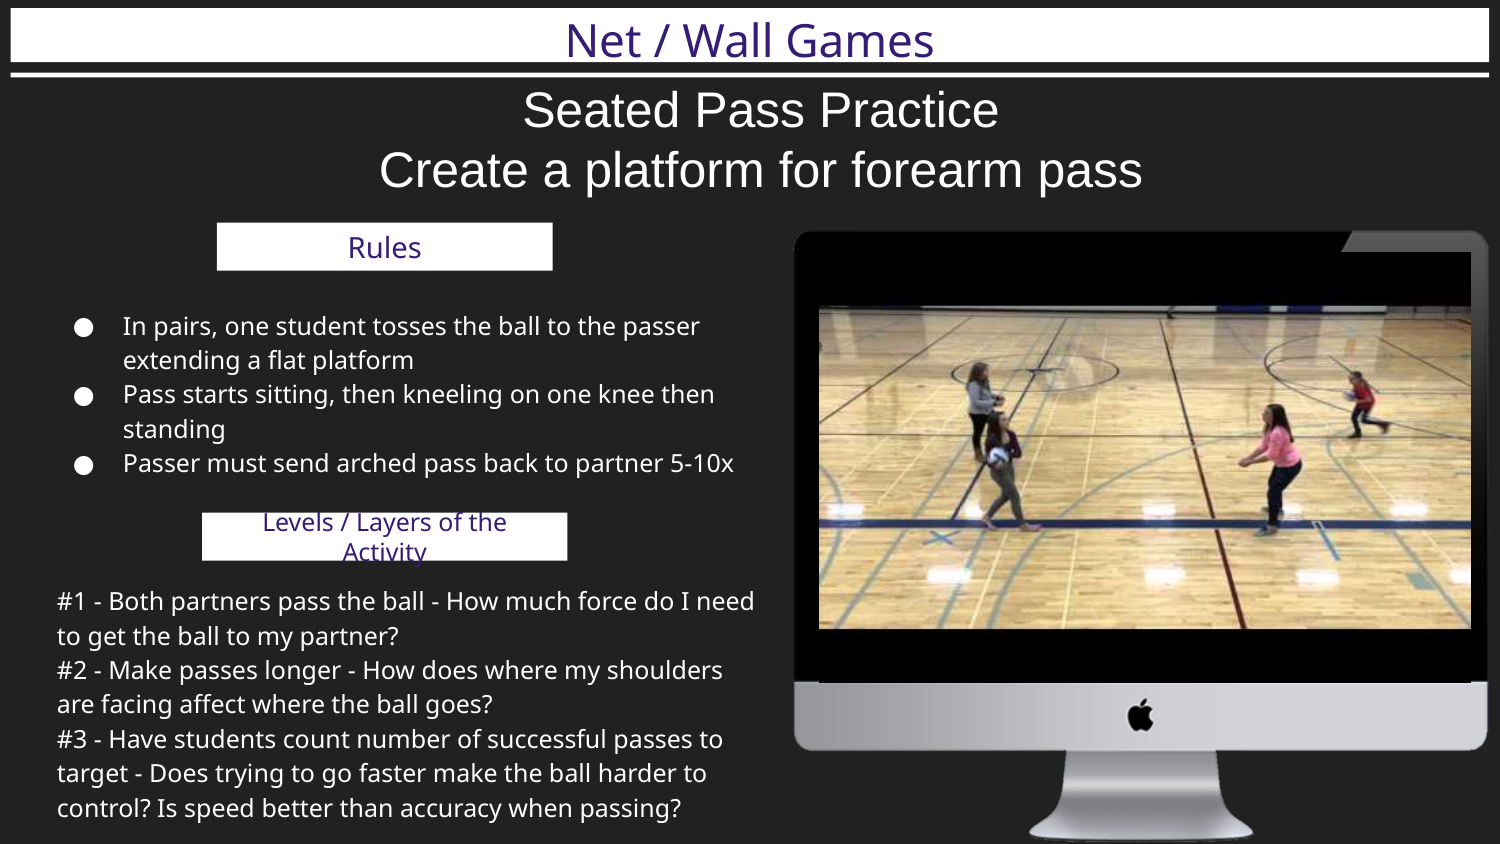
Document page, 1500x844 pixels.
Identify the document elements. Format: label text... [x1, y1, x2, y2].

text_box Seated Pass Practice Create a platform for forearm pass [33, 62, 1490, 206]
text_box [10, 72, 33, 78]
text_box Rules [216, 222, 553, 271]
text_box Levels / Layers of the Activity [202, 512, 568, 561]
text_box Net / Wall Games [10, 0, 1490, 63]
picture [786, 222, 1500, 844]
text_box In pairs, one student tosses the ball to the passer extending a flat platform Pass starts sitting, then kneeling on one knee then standing Passer must send arched pass back to partner 5-10x [33, 290, 772, 498]
text_box #1 - Both partners pass the ball - How much force do I need to get the ball to my partner? #2 - Make passes longer - How does where my shoulders are facing affect where the ball goes? #3 - Have students count number of successful passes to target - Does trying to go faster make the ball harder to control? Is speed better than accuracy when passing? [41, 566, 772, 774]
